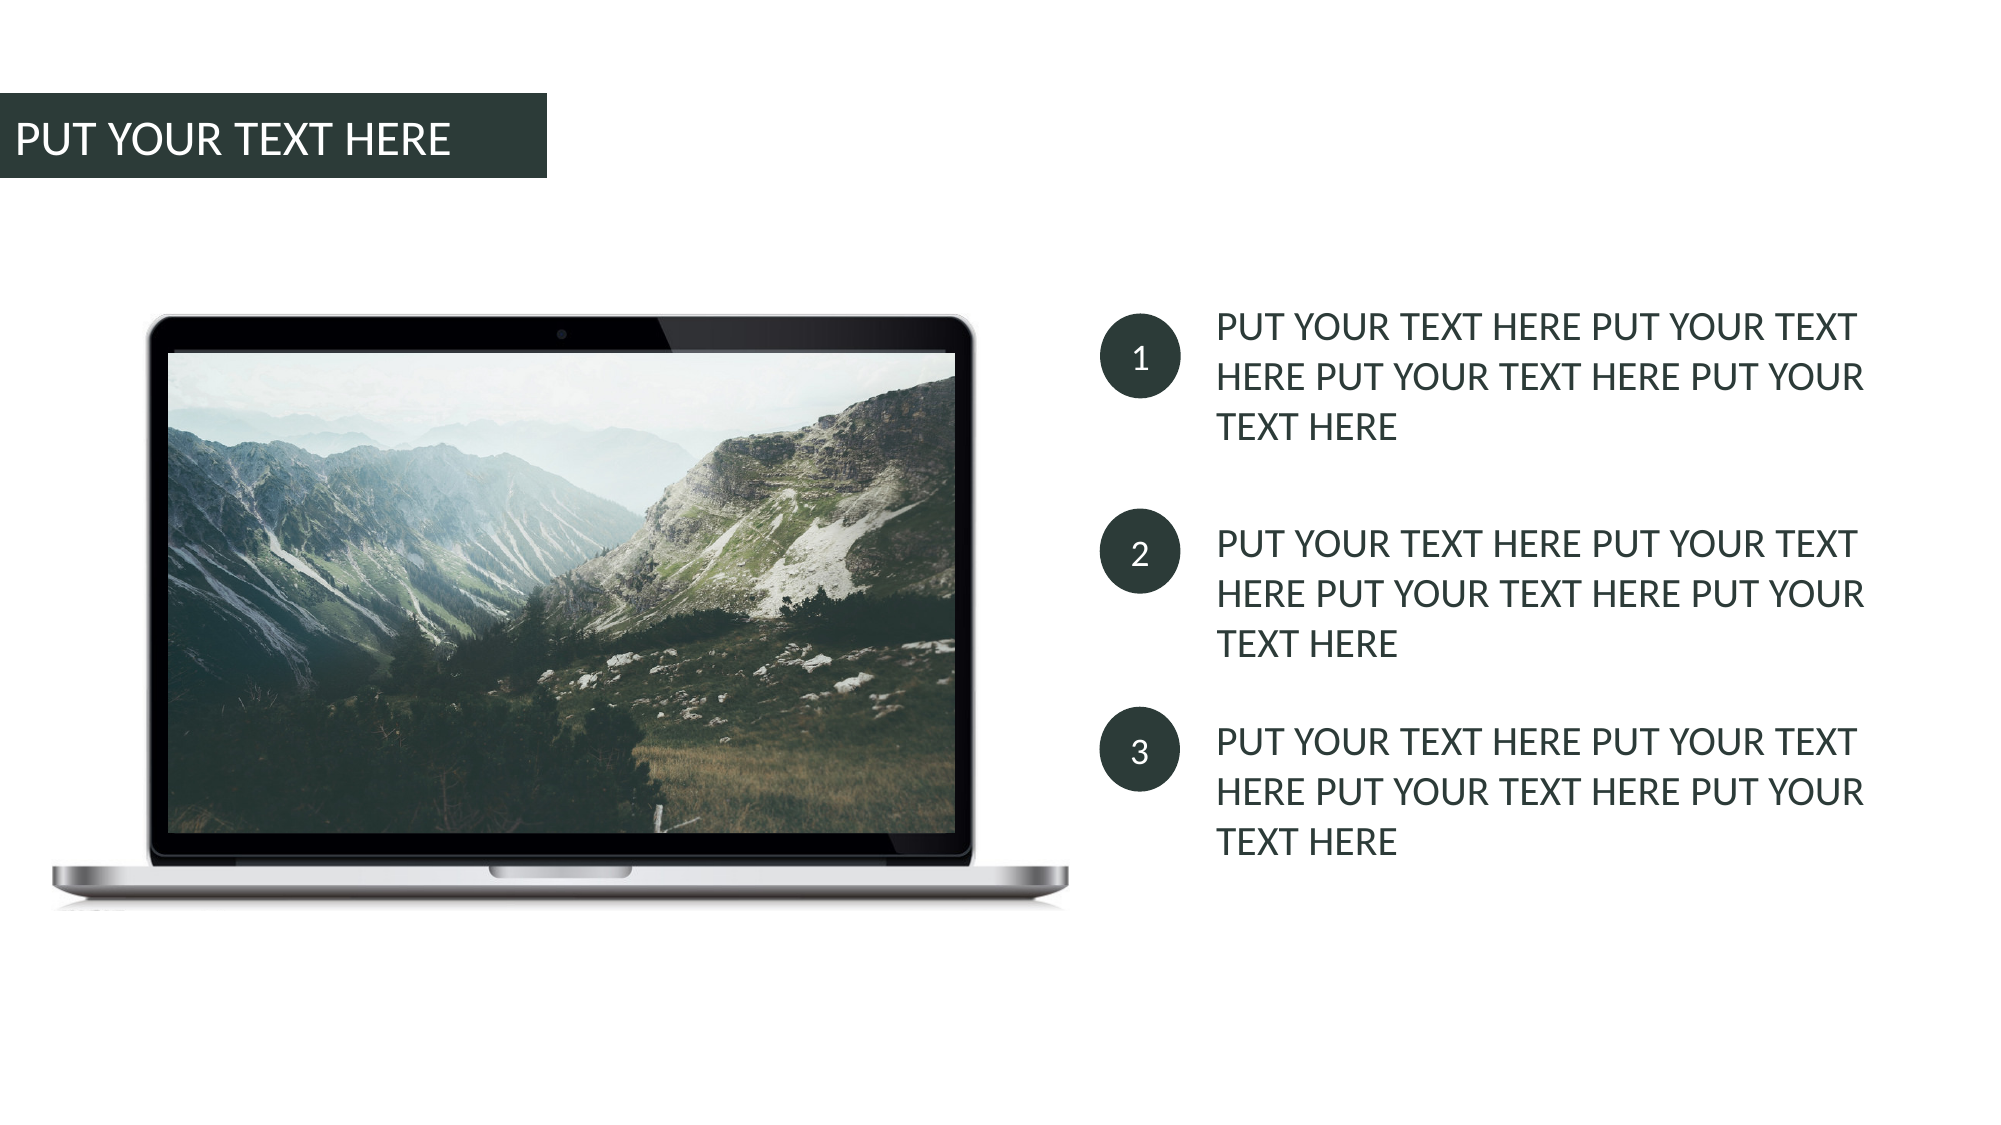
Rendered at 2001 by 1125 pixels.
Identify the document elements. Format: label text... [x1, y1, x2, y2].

text_box PUT YOUR TEXT HERE PUT YOUR TEXT HERE PUT YOUR TEXT HERE PUT YOUR TEXT HERE [1201, 291, 1937, 457]
text_box 3 [1098, 705, 1182, 793]
picture [43, 313, 1079, 911]
text_box 2 [1098, 507, 1182, 595]
text_box PUT YOUR TEXT HERE PUT YOUR TEXT HERE PUT YOUR TEXT HERE PUT YOUR TEXT HERE [1201, 706, 1937, 872]
text_box 1 [1098, 312, 1182, 400]
text_box PUT YOUR TEXT HERE [0, 93, 547, 178]
text_box PUT YOUR TEXT HERE PUT YOUR TEXT HERE PUT YOUR TEXT HERE PUT YOUR TEXT HERE [1201, 508, 1937, 674]
